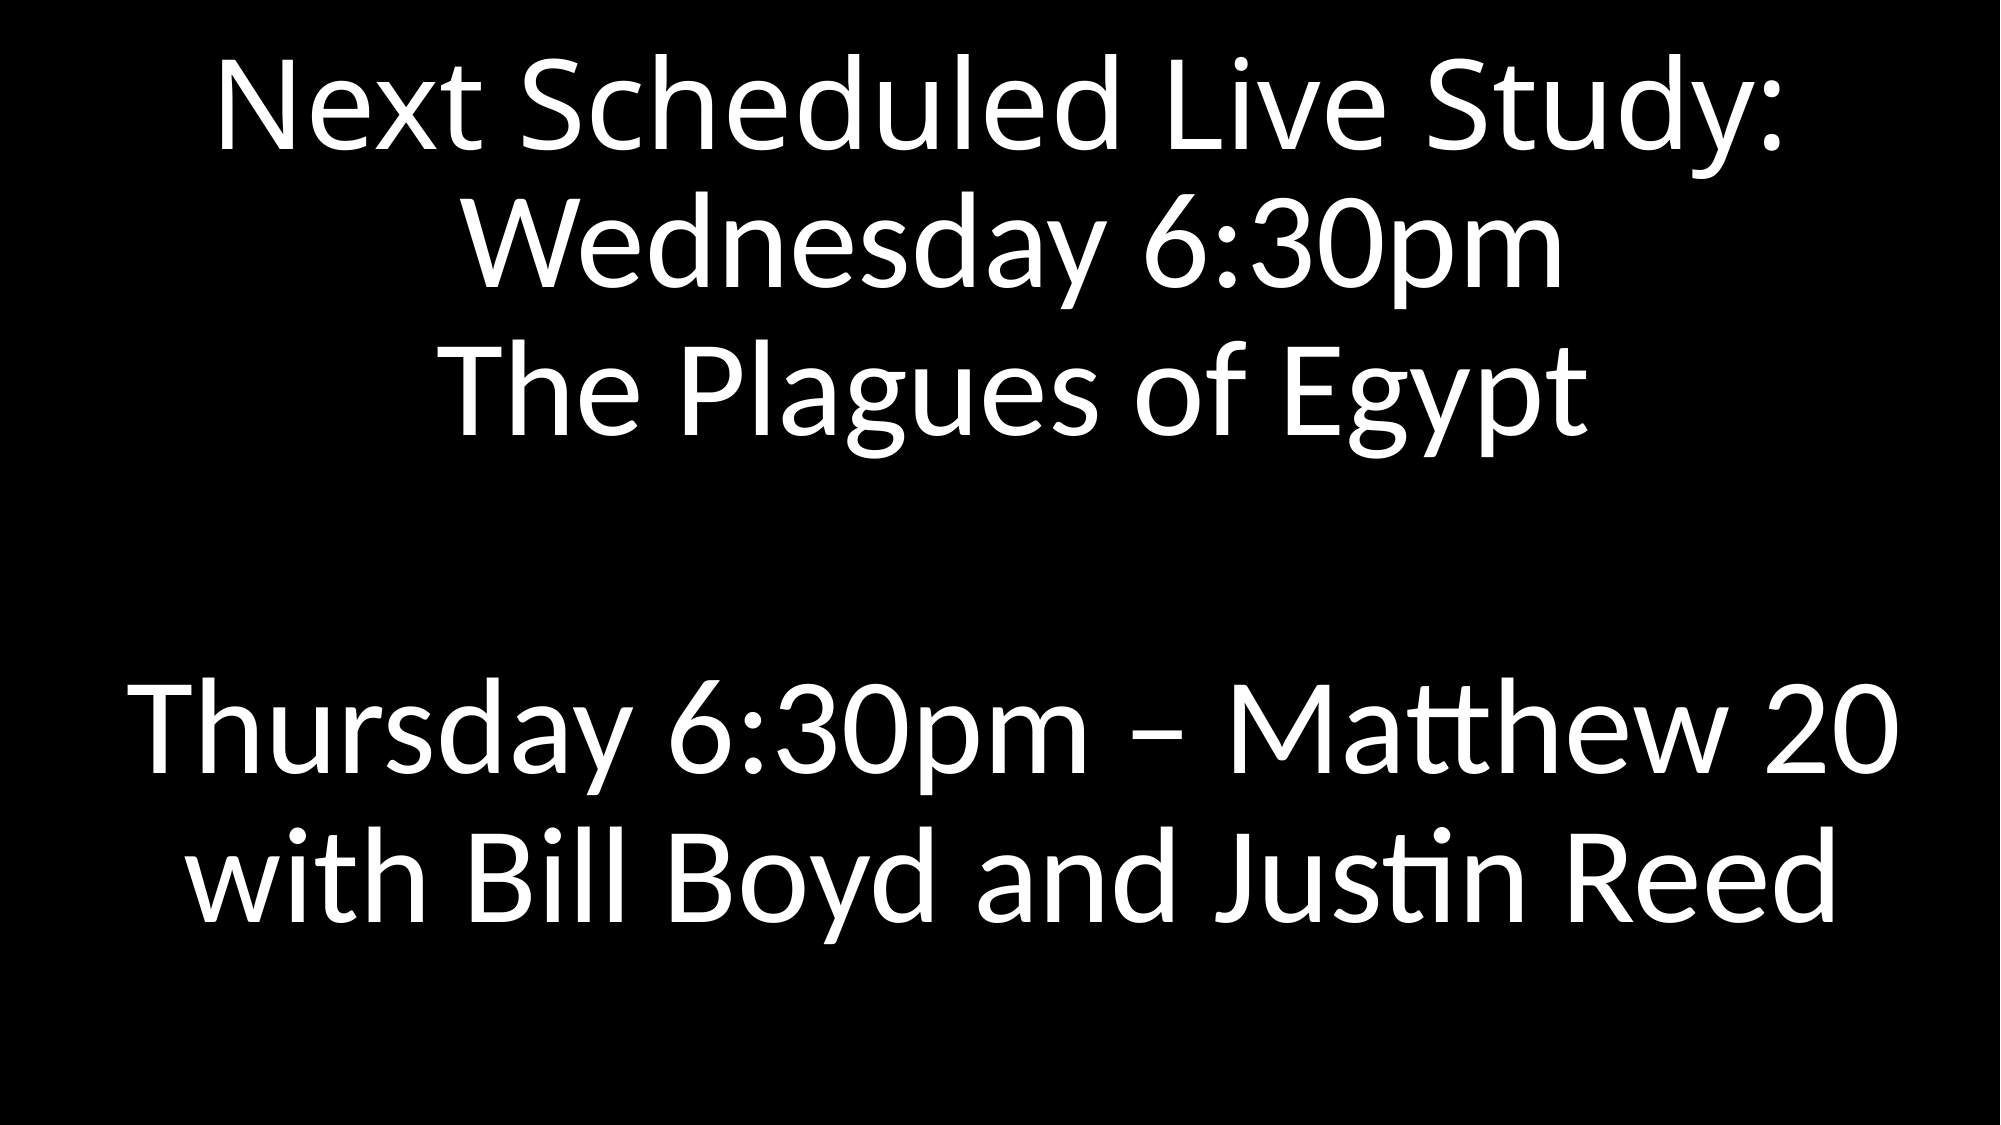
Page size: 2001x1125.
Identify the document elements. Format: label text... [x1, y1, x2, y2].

title Next Scheduled Live Study: [0, 0, 2000, 160]
list Wednesday 6:30pm The Plagues of Egypt Thursday 6:30pm – Matthew 20 with Bill Boyd and Justin Reed [0, 160, 2000, 1125]
